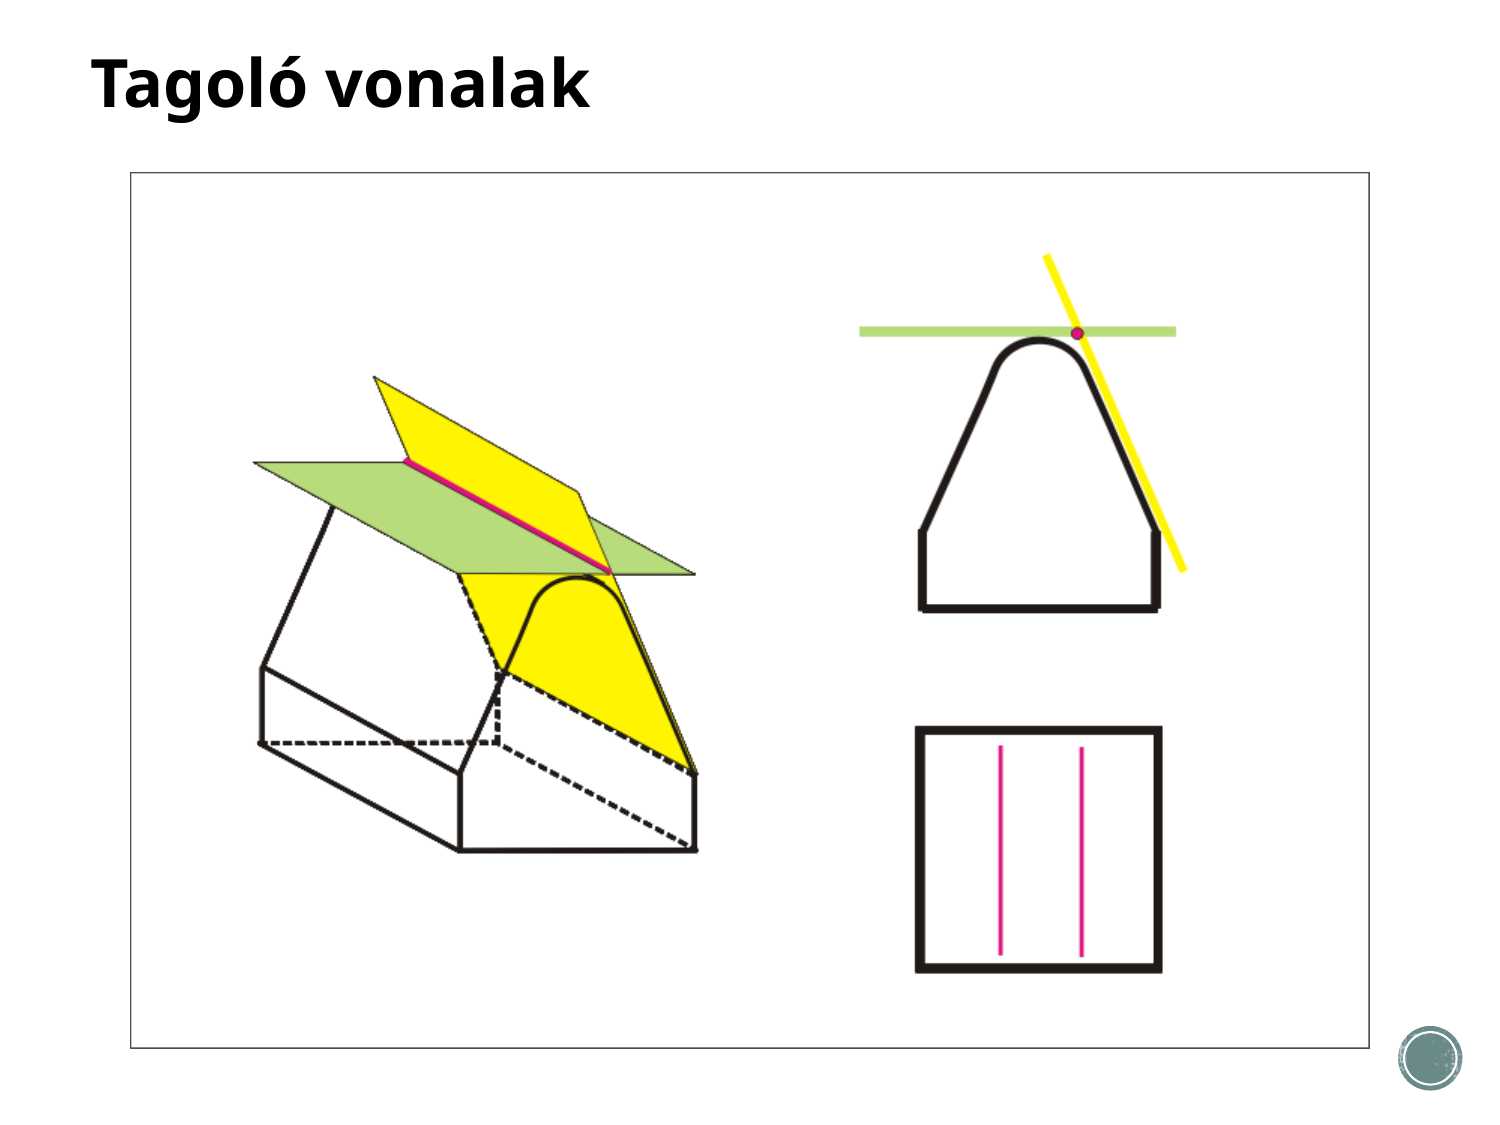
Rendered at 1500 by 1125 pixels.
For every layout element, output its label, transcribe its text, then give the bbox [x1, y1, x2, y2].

title Tagoló vonalak [75, 0, 1425, 173]
picture [130, 172, 1370, 1049]
